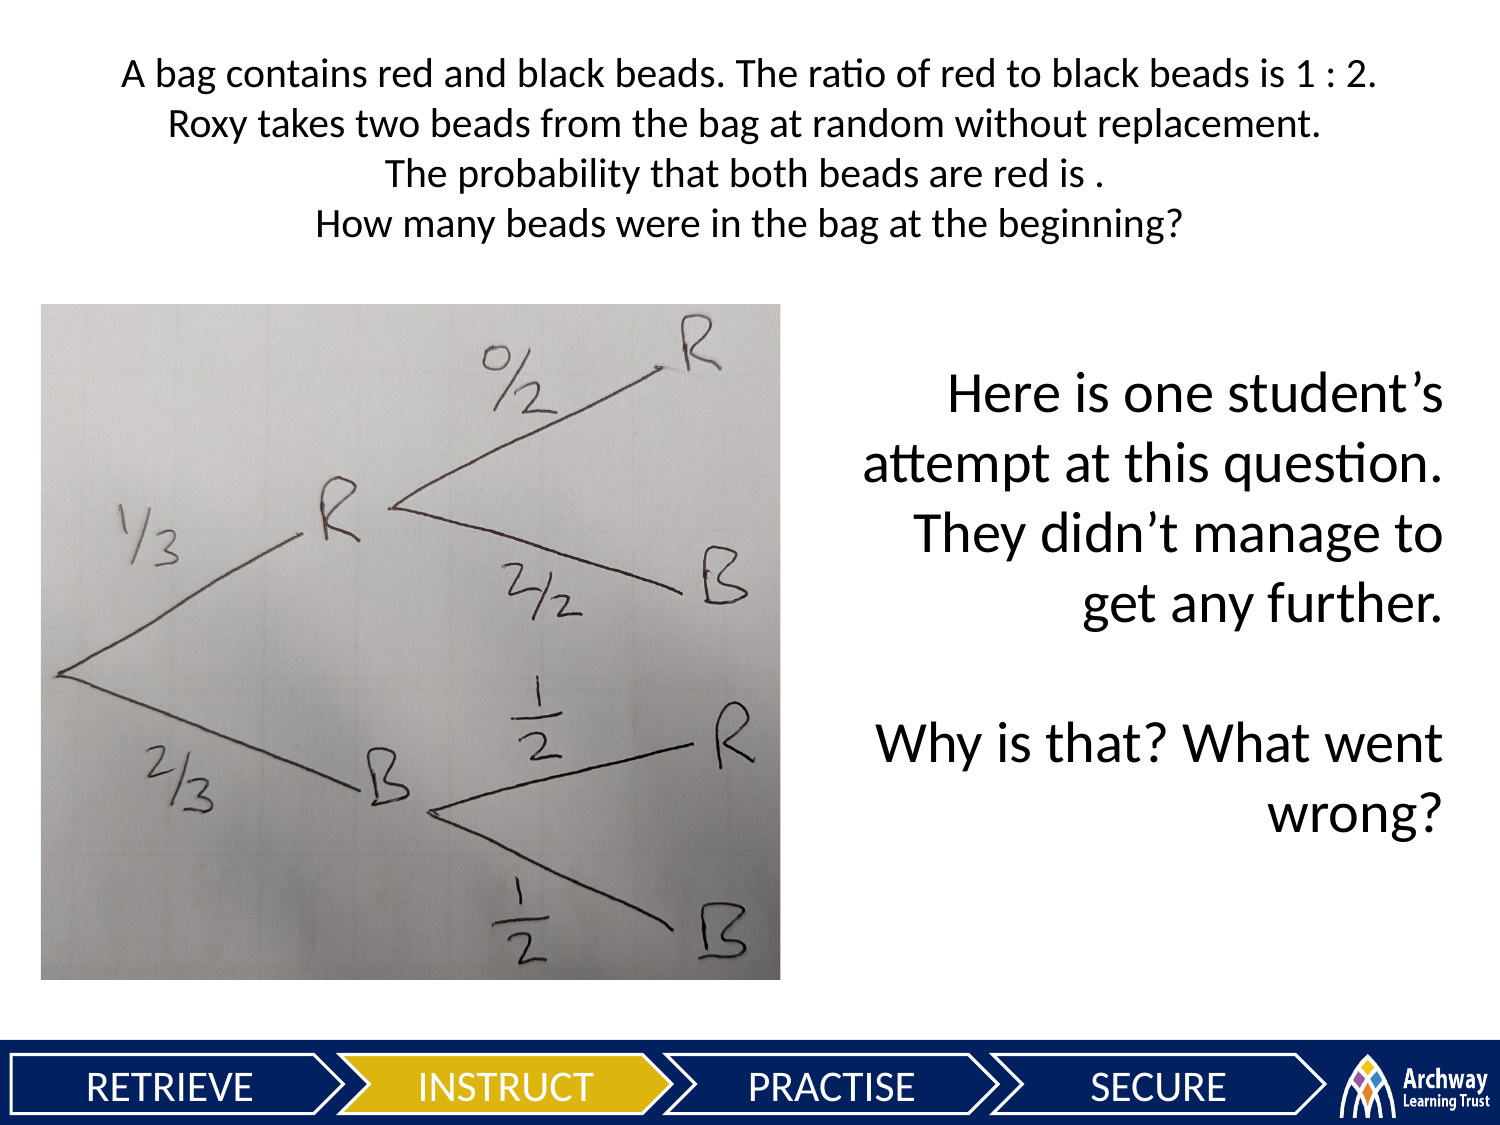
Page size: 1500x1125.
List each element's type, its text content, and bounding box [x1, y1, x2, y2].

text_box Here is one student’s attempt at this question. They didn’t manage to get any further. Why is that? What went wrong? [825, 346, 1460, 852]
picture [40, 304, 781, 980]
picture [1338, 1053, 1490, 1118]
